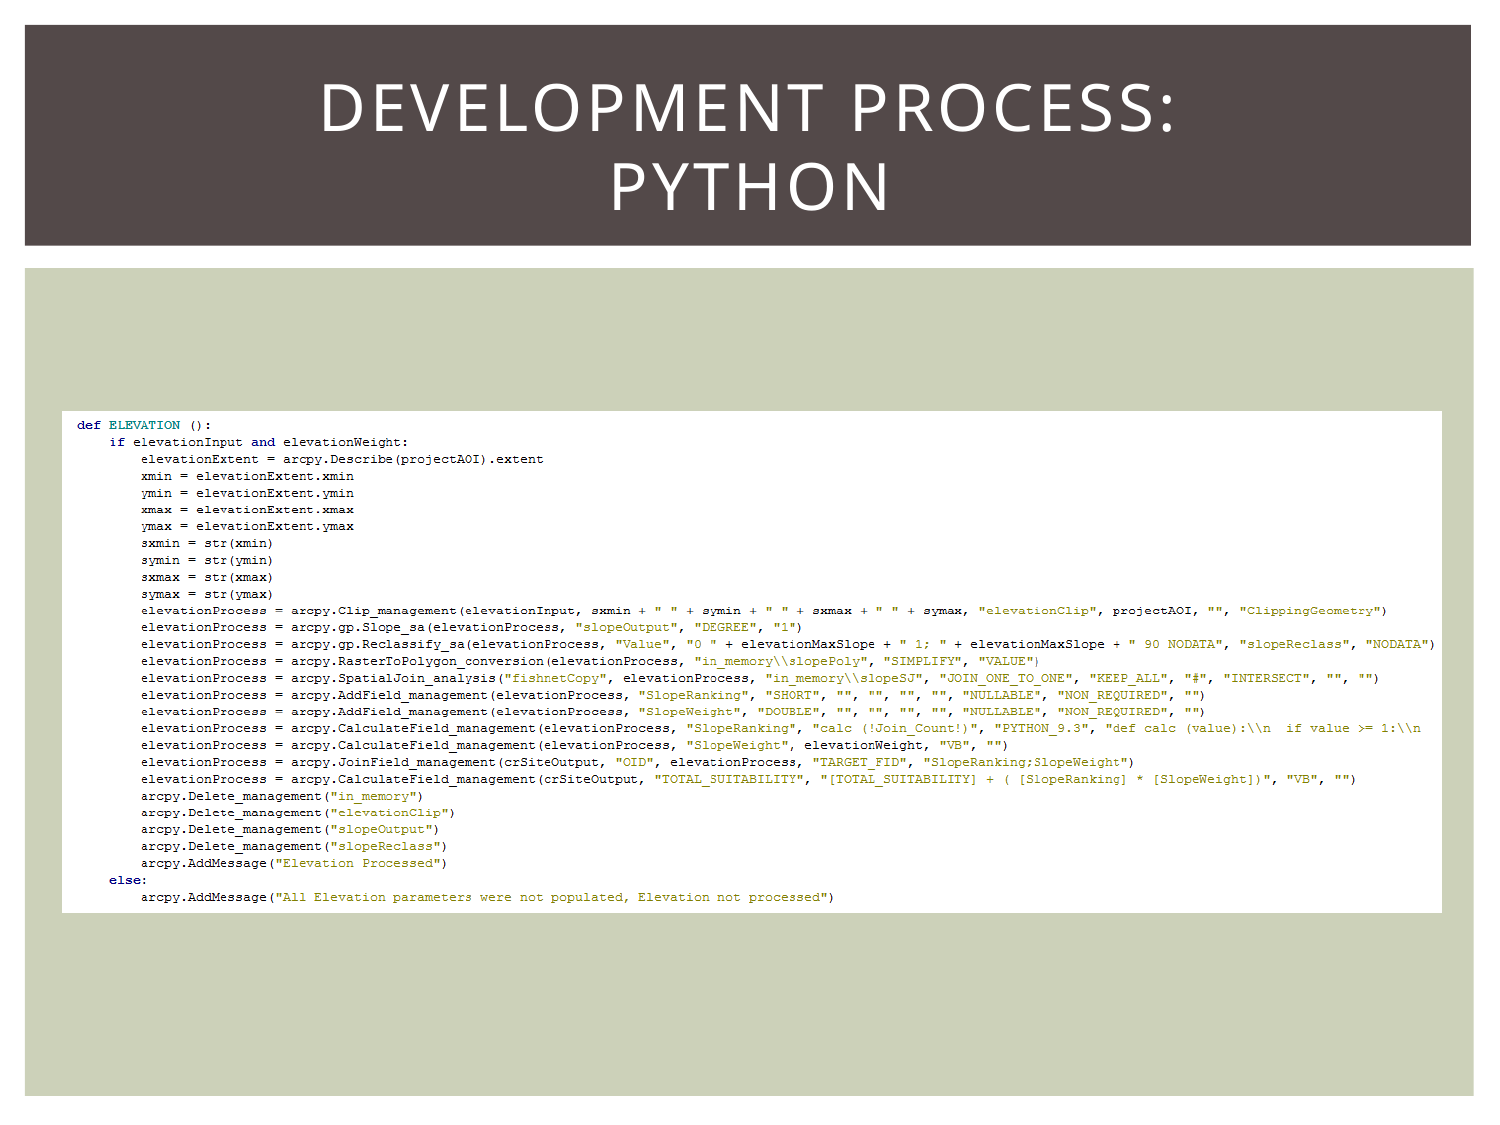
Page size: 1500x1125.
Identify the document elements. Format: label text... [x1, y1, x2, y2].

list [62, 411, 1442, 913]
title Development Process: Python [62, 58, 1438, 232]
